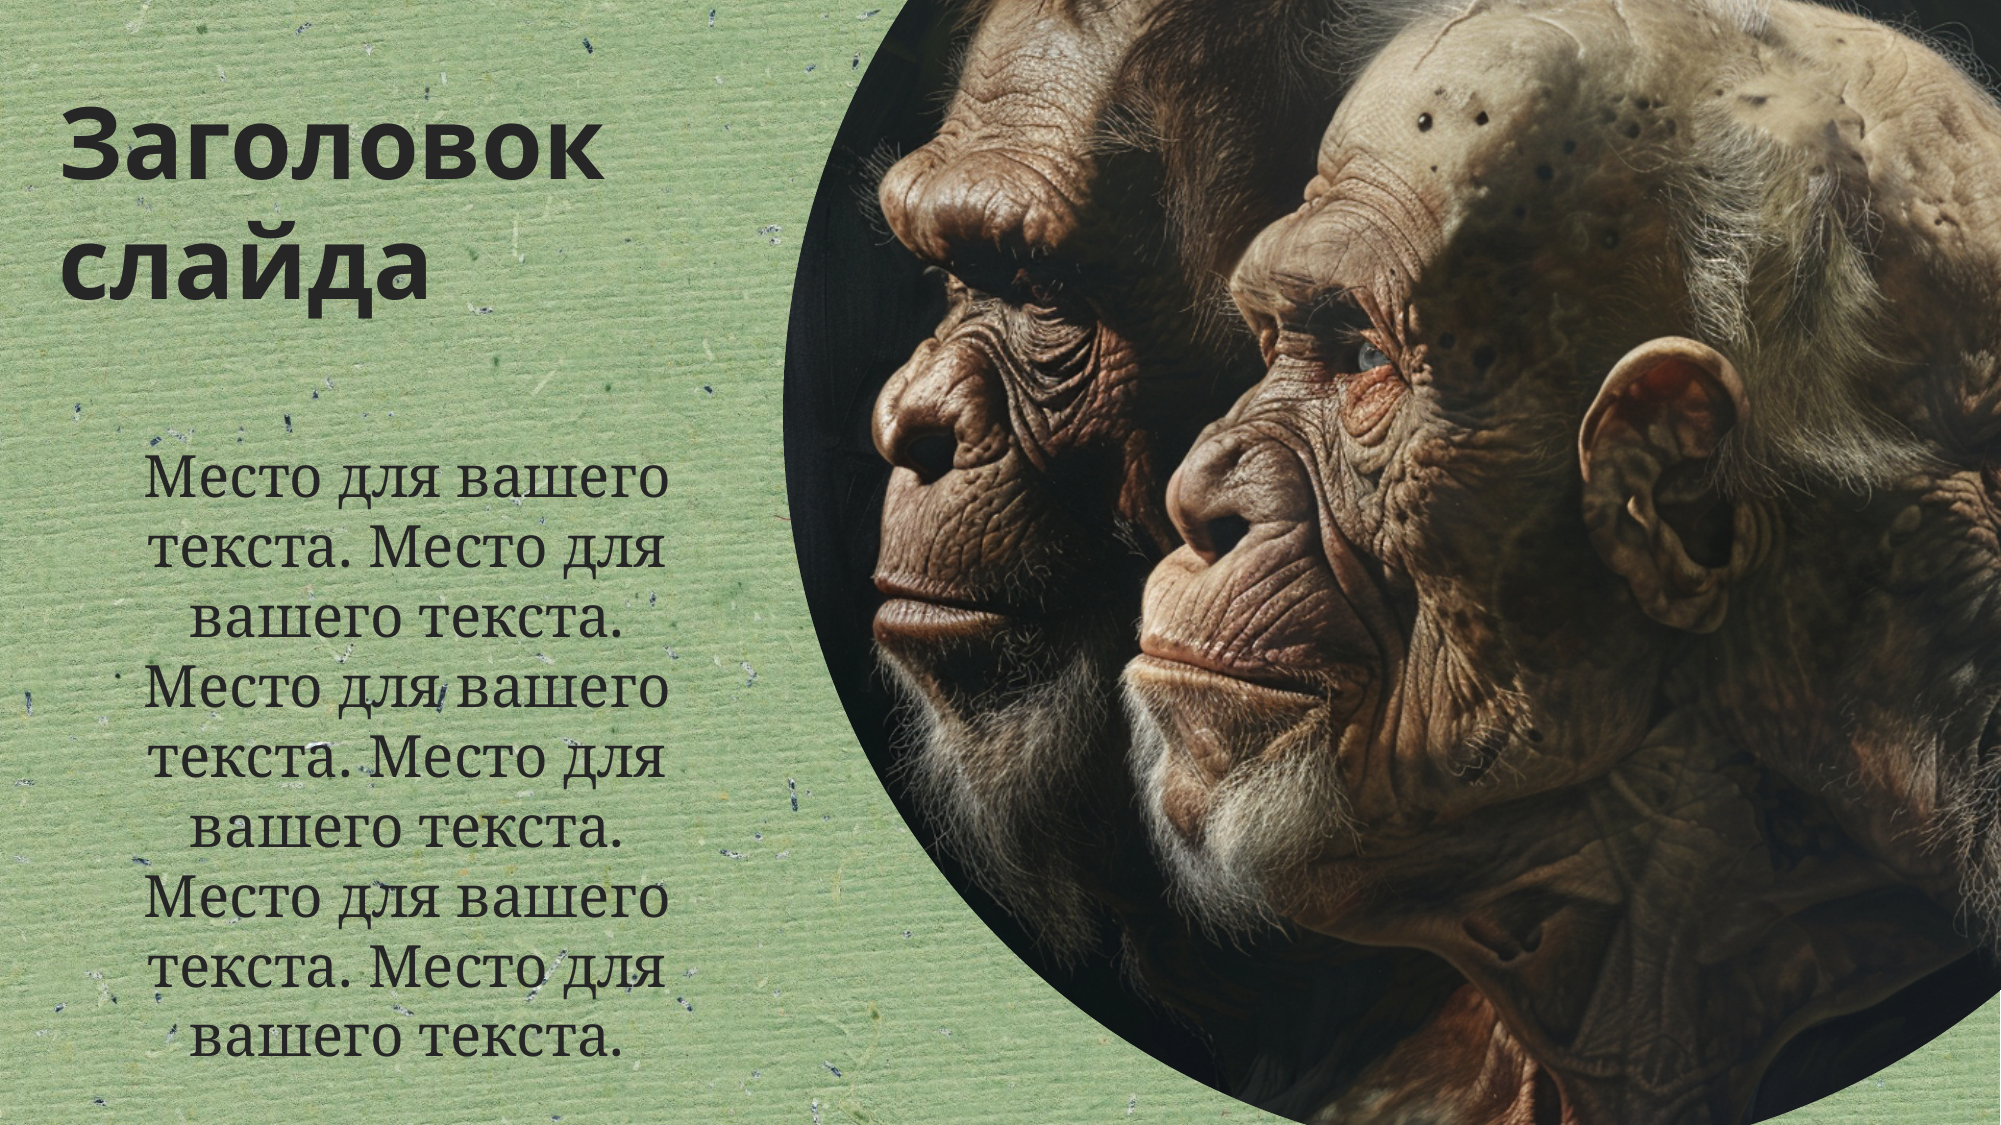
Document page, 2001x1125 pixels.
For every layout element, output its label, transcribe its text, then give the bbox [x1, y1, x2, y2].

picture [782, 0, 2001, 1125]
text_box Заголовок слайда [43, 72, 731, 366]
text_box Место для вашего текста. Место для вашего текста. Место для вашего текста. Место для вашего текста. Место для вашего текста. Место для вашего текста. [20, 431, 782, 1125]
